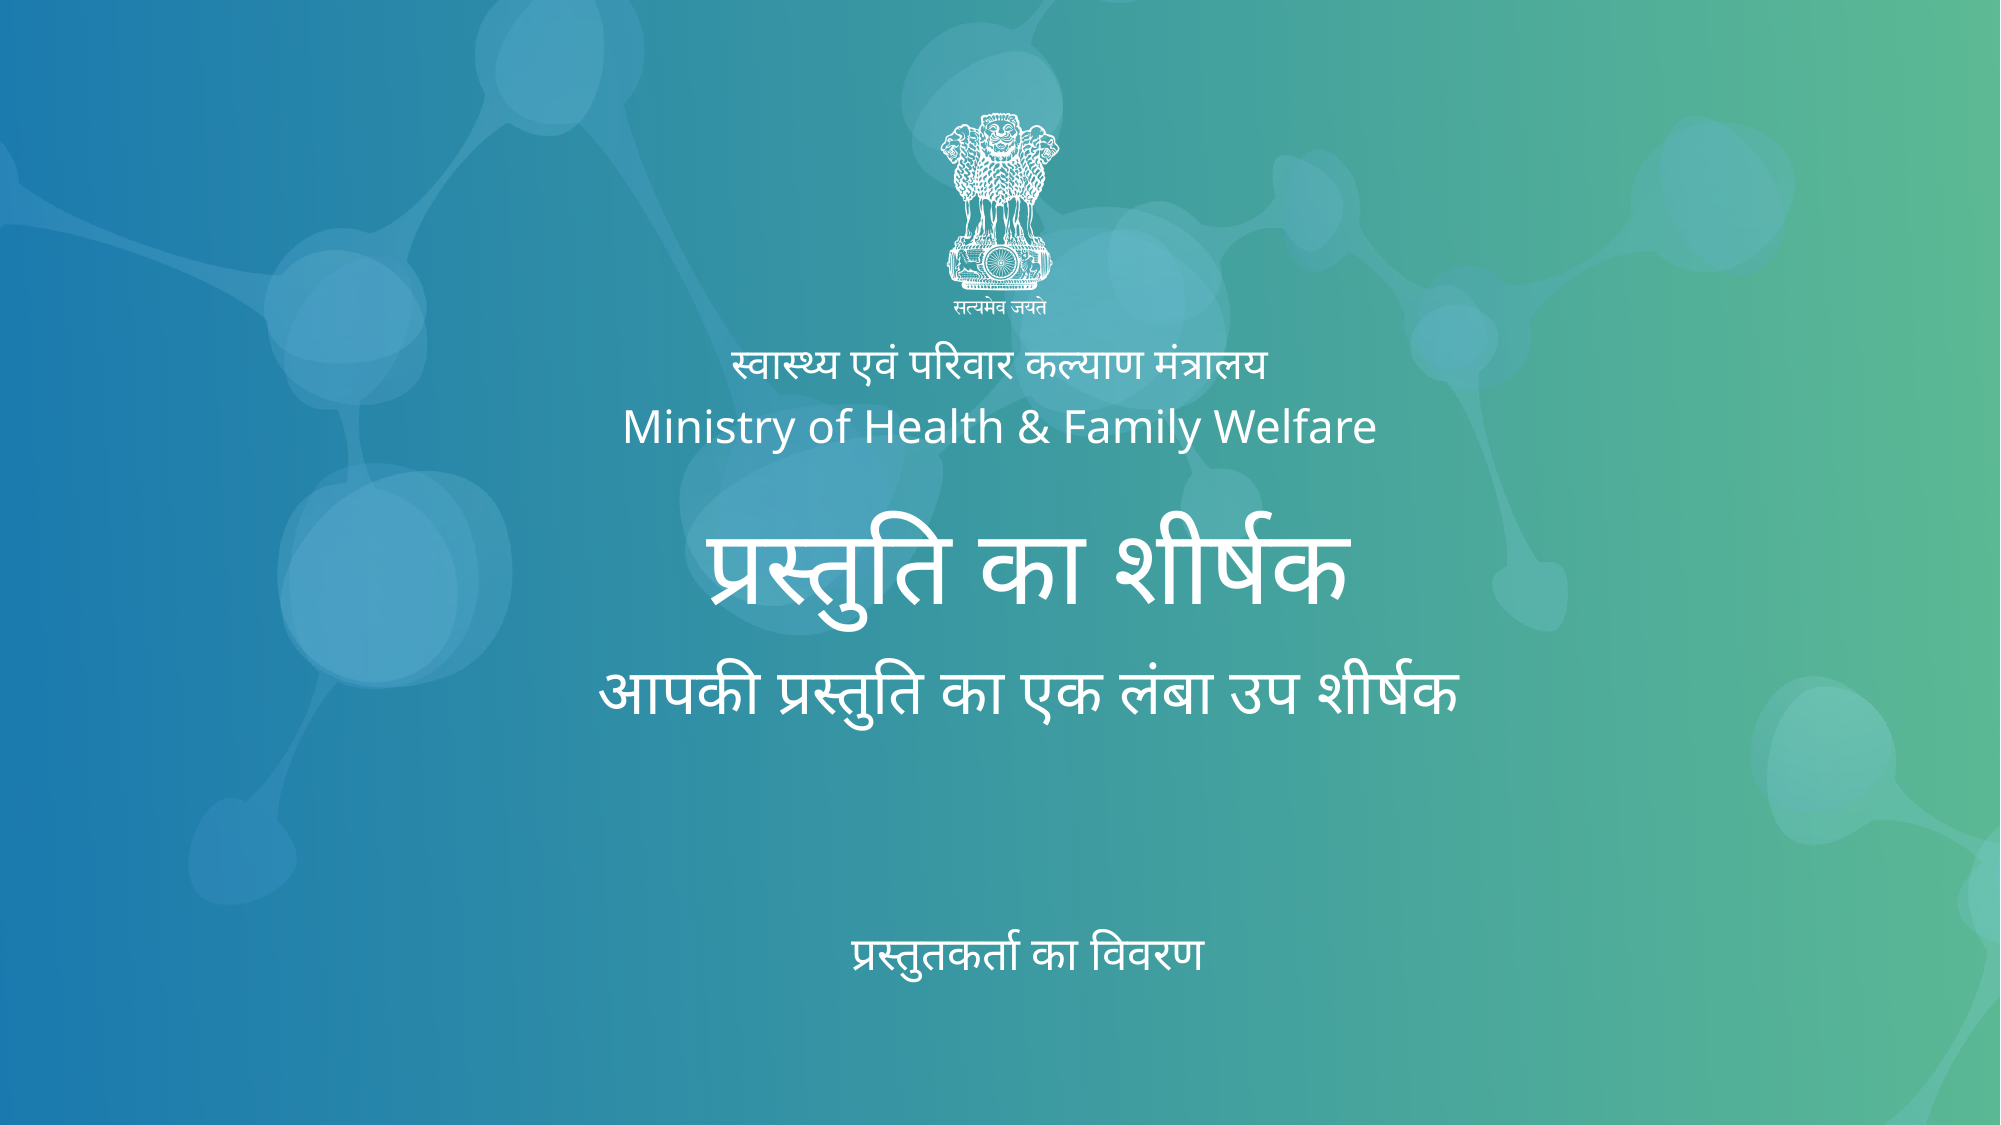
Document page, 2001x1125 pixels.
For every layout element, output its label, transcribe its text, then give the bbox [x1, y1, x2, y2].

picture [0, 0, 2000, 1125]
list स्वास्थ्य एवं परिवार कल्याण मंत्रालय [317, 335, 1683, 397]
text_box प्रस्तुतकर्ता का विवरण [188, 905, 1869, 999]
text_box आपकी प्रस्तुति का एक लंबा उप शीर्षक [188, 642, 1869, 736]
text_box प्रस्तुति का शीर्षक [188, 506, 1869, 619]
list Ministry of Health & Family Welfare [317, 397, 1683, 467]
